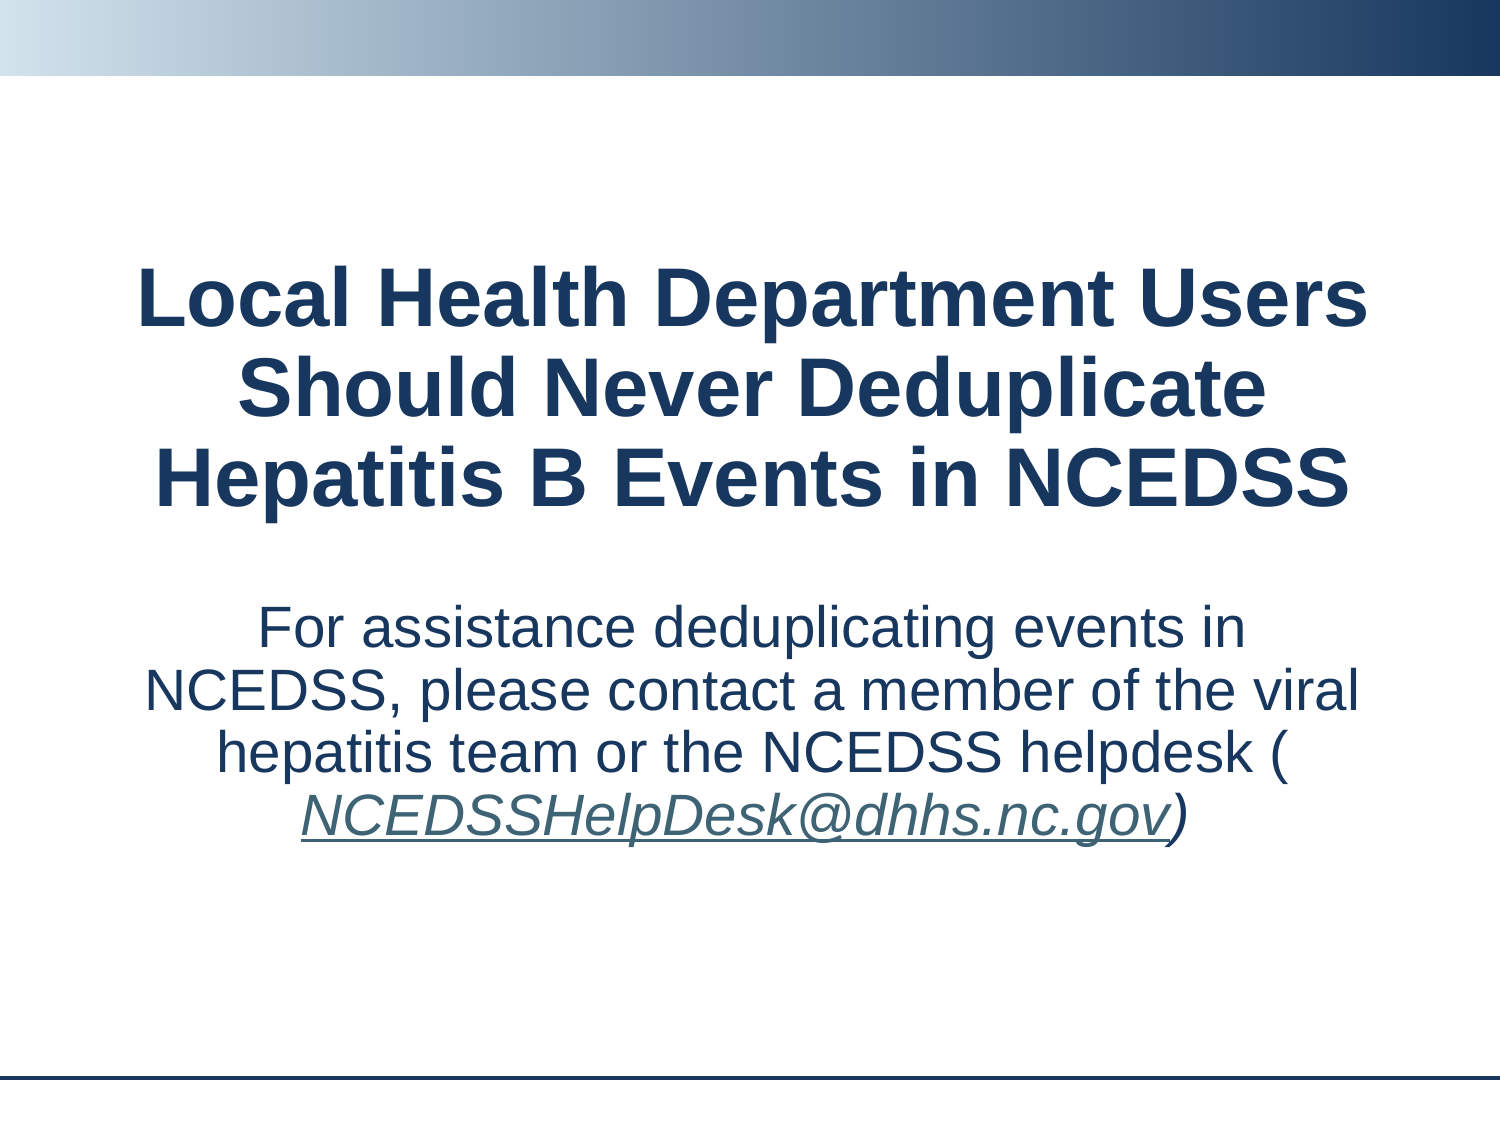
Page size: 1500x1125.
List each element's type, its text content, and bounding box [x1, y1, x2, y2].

title Local Health Department Users Should Never Deduplicate Hepatitis B Events in NCEDSS For assistance deduplicating events in NCEDSS, please contact a member of the viral hepatitis team or the NCEDSS helpdesk (NCEDSSHelpDesk@dhhs.nc.gov) [110, 247, 1397, 338]
